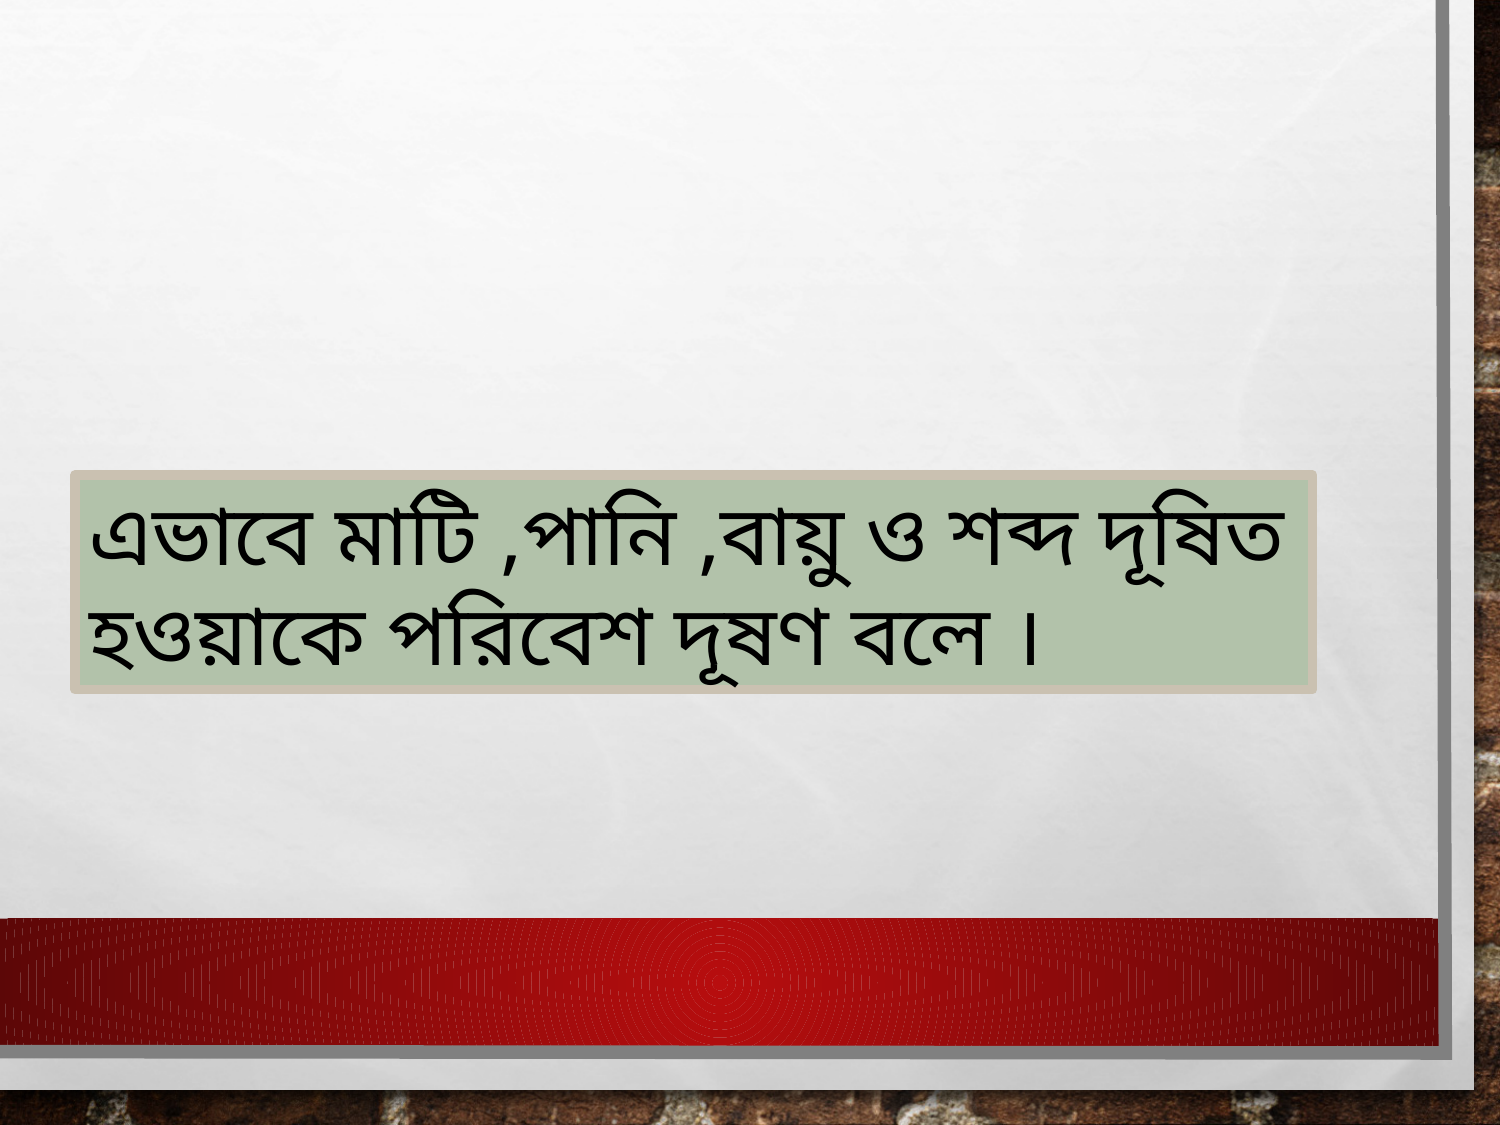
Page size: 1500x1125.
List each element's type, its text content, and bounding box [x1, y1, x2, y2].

picture [0, 0, 1500, 1125]
text_box এভাবে মাটি ,পানি ,বায়ু ও শব্দ দূষিত হওয়াকে পরিবেশ দূষণ বলে । [75, 474, 1313, 690]
